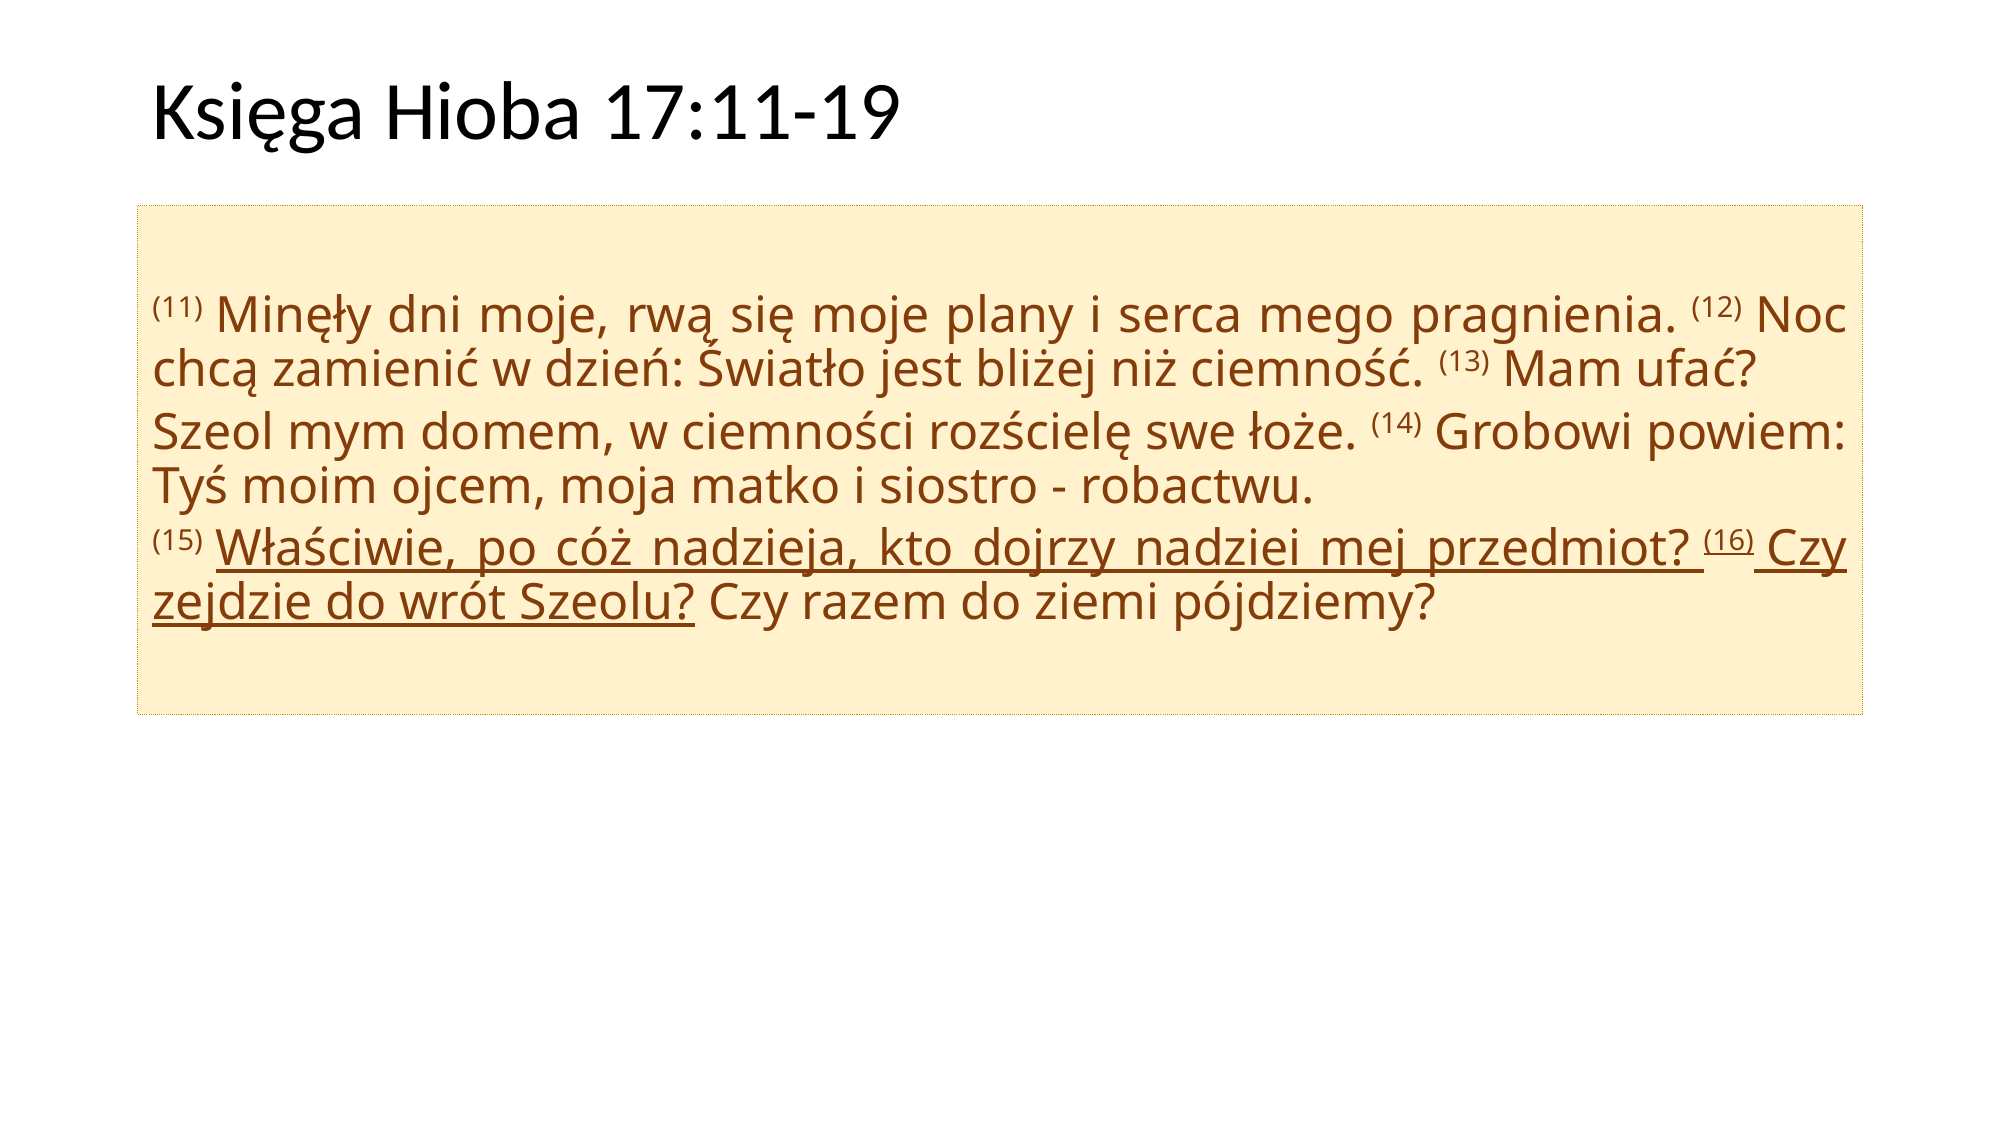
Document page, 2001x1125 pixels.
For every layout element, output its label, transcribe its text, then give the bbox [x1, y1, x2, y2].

title Księga Hioba 17:11-19 [137, 59, 1863, 177]
list (11) Minęły dni moje, rwą się moje plany i serca mego pragnienia. (12) Noc chcą zamienić w dzień: Światło jest bliżej niż ciemność. (13) Mam ufać? Szeol mym domem, w ciemności rozścielę swe łoże. (14) Grobowi powiem: Tyś moim ojcem, moja matko i siostro - robactwu. (15) Właściwie, po cóż nadzieja, kto dojrzy nadziei mej przedmiot? (16) Czy zejdzie do wrót Szeolu? Czy razem do ziemi pójdziemy? [137, 205, 1863, 715]
